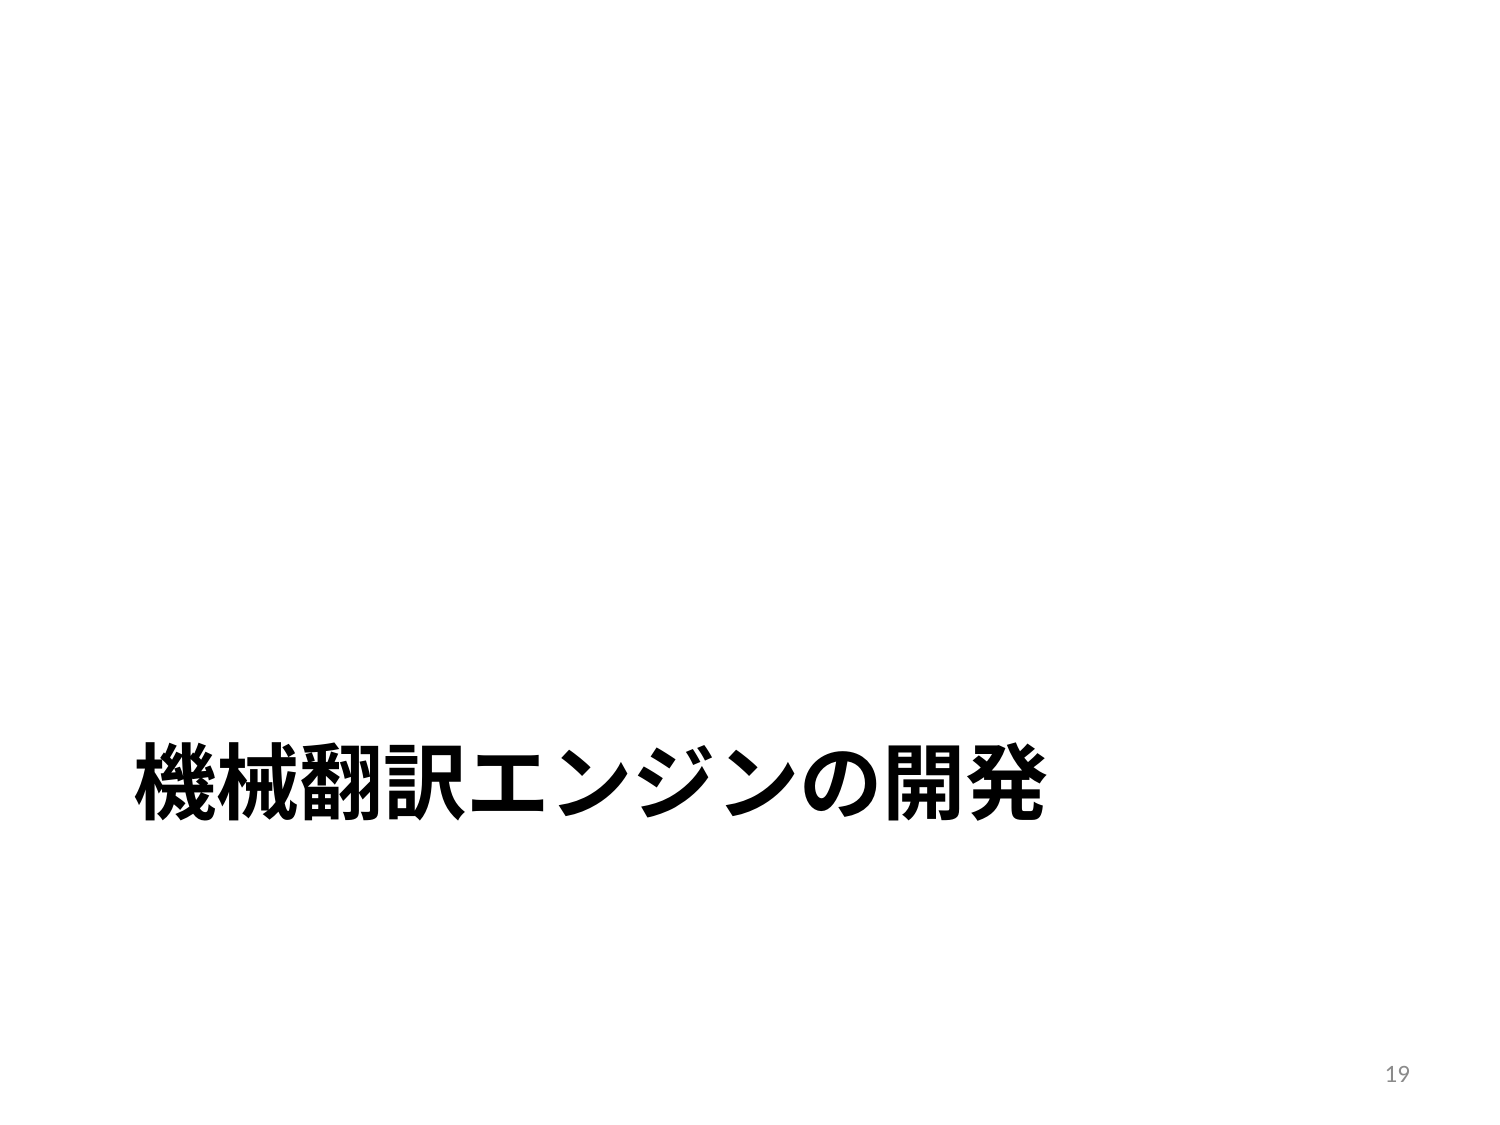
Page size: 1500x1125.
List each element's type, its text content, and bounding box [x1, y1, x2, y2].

title 機械翻訳エンジンの開発 [118, 722, 1394, 947]
slide_number 19 [1074, 1042, 1425, 1103]
